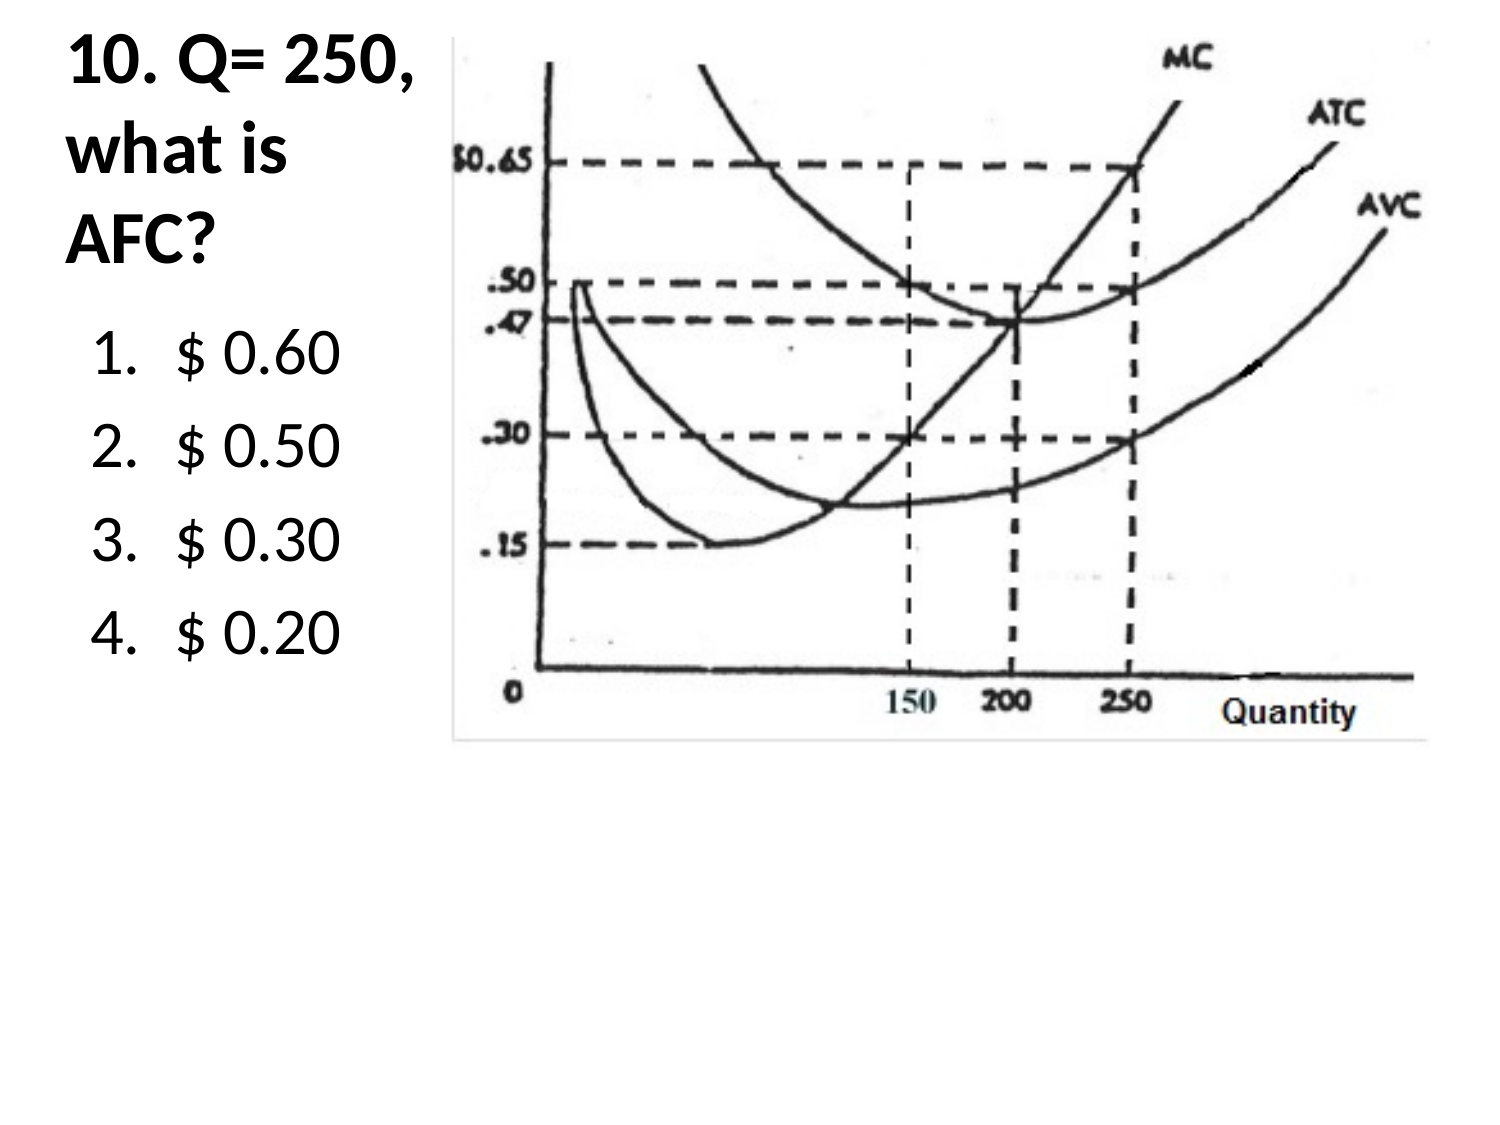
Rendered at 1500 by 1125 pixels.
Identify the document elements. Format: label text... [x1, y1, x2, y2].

title 10. Q= 250, what is AFC? [50, 0, 438, 288]
list $ 0.60 $ 0.50 $ 0.30 $ 0.20 [75, 299, 400, 868]
picture [449, 37, 1430, 751]
